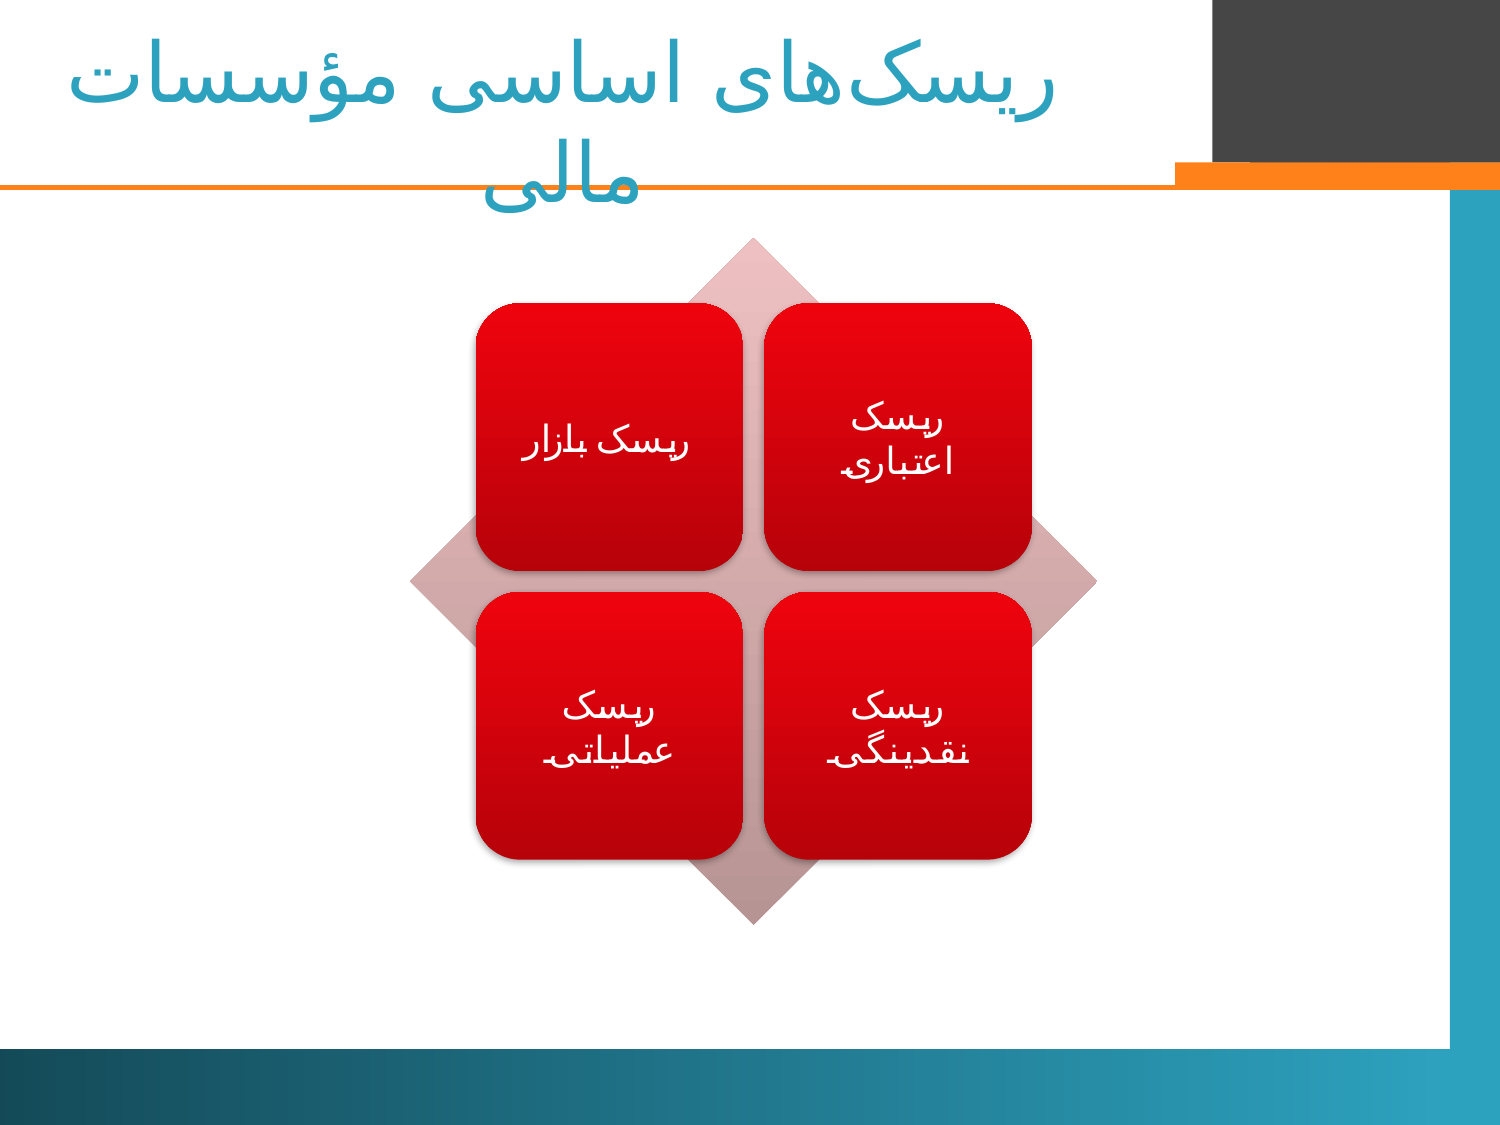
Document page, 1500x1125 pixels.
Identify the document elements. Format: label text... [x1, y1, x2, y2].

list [82, 237, 1426, 926]
title ریسک‌های اساسی مؤسسات مالی [0, 74, 1126, 163]
